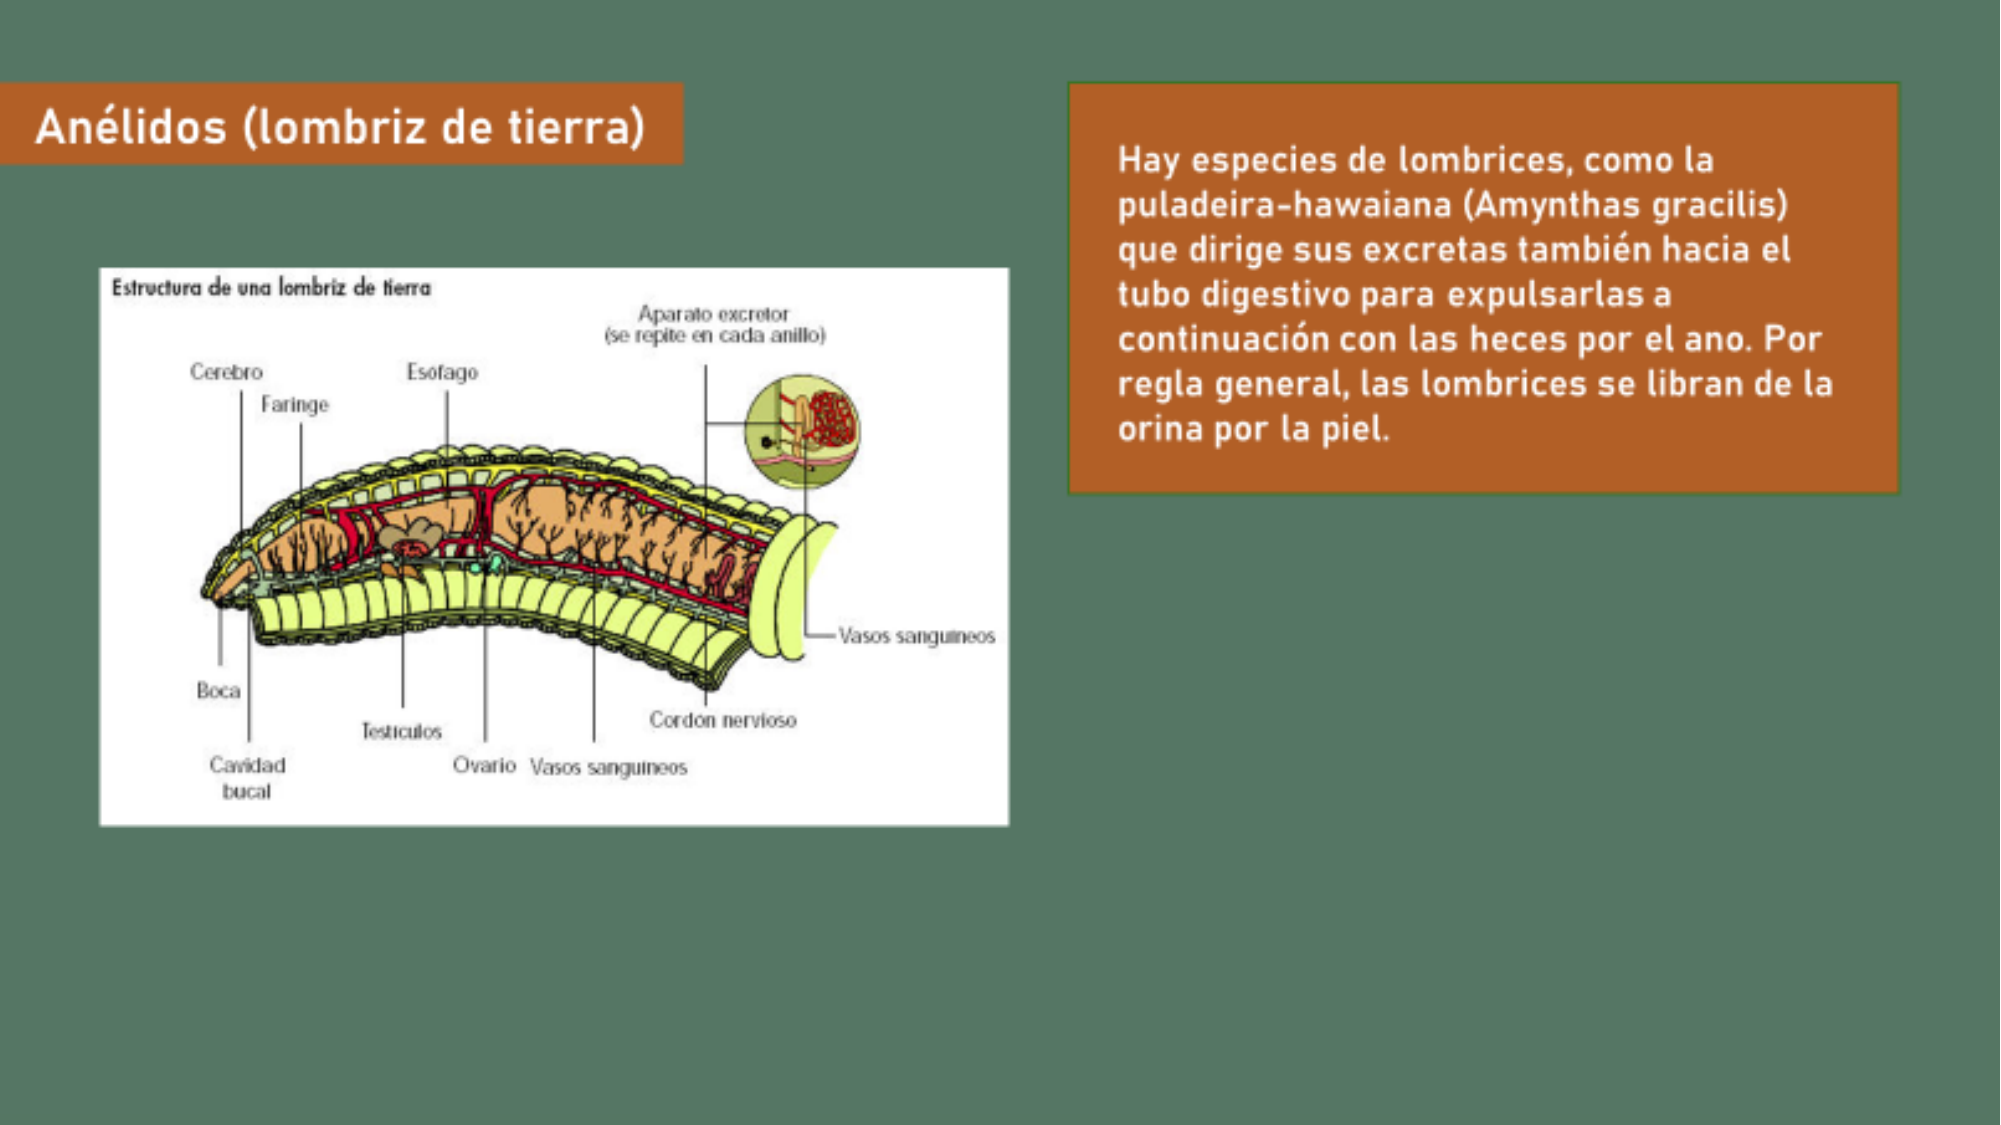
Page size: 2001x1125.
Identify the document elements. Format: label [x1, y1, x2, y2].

list [0, 0, 1987, 1114]
